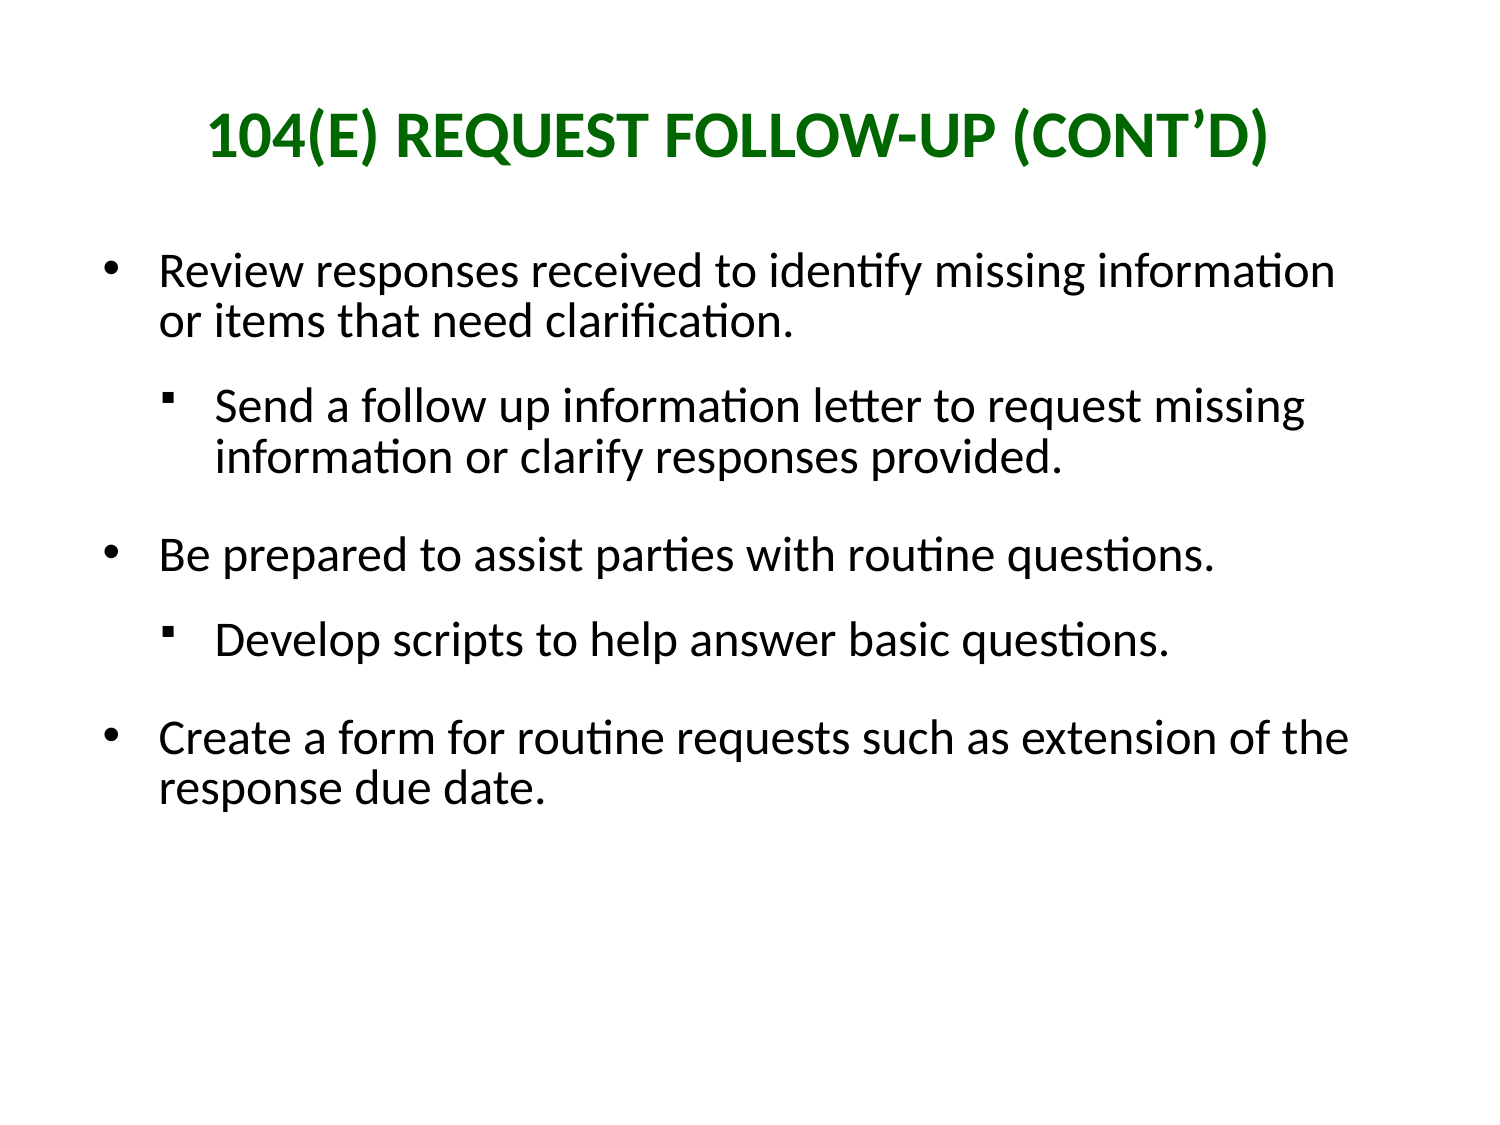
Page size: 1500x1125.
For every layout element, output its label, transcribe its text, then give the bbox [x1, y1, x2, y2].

title 104(e) Request Follow-up (cont’d) [57, 37, 1420, 225]
text_box Review responses received to identify missing information or items that need clarification. Send a follow up information letter to request missing information or clarify responses provided. Be prepared to assist parties with routine questions. Develop scripts to help answer basic questions. Create a form for routine requests such as extension of the response due date. [87, 239, 1388, 890]
